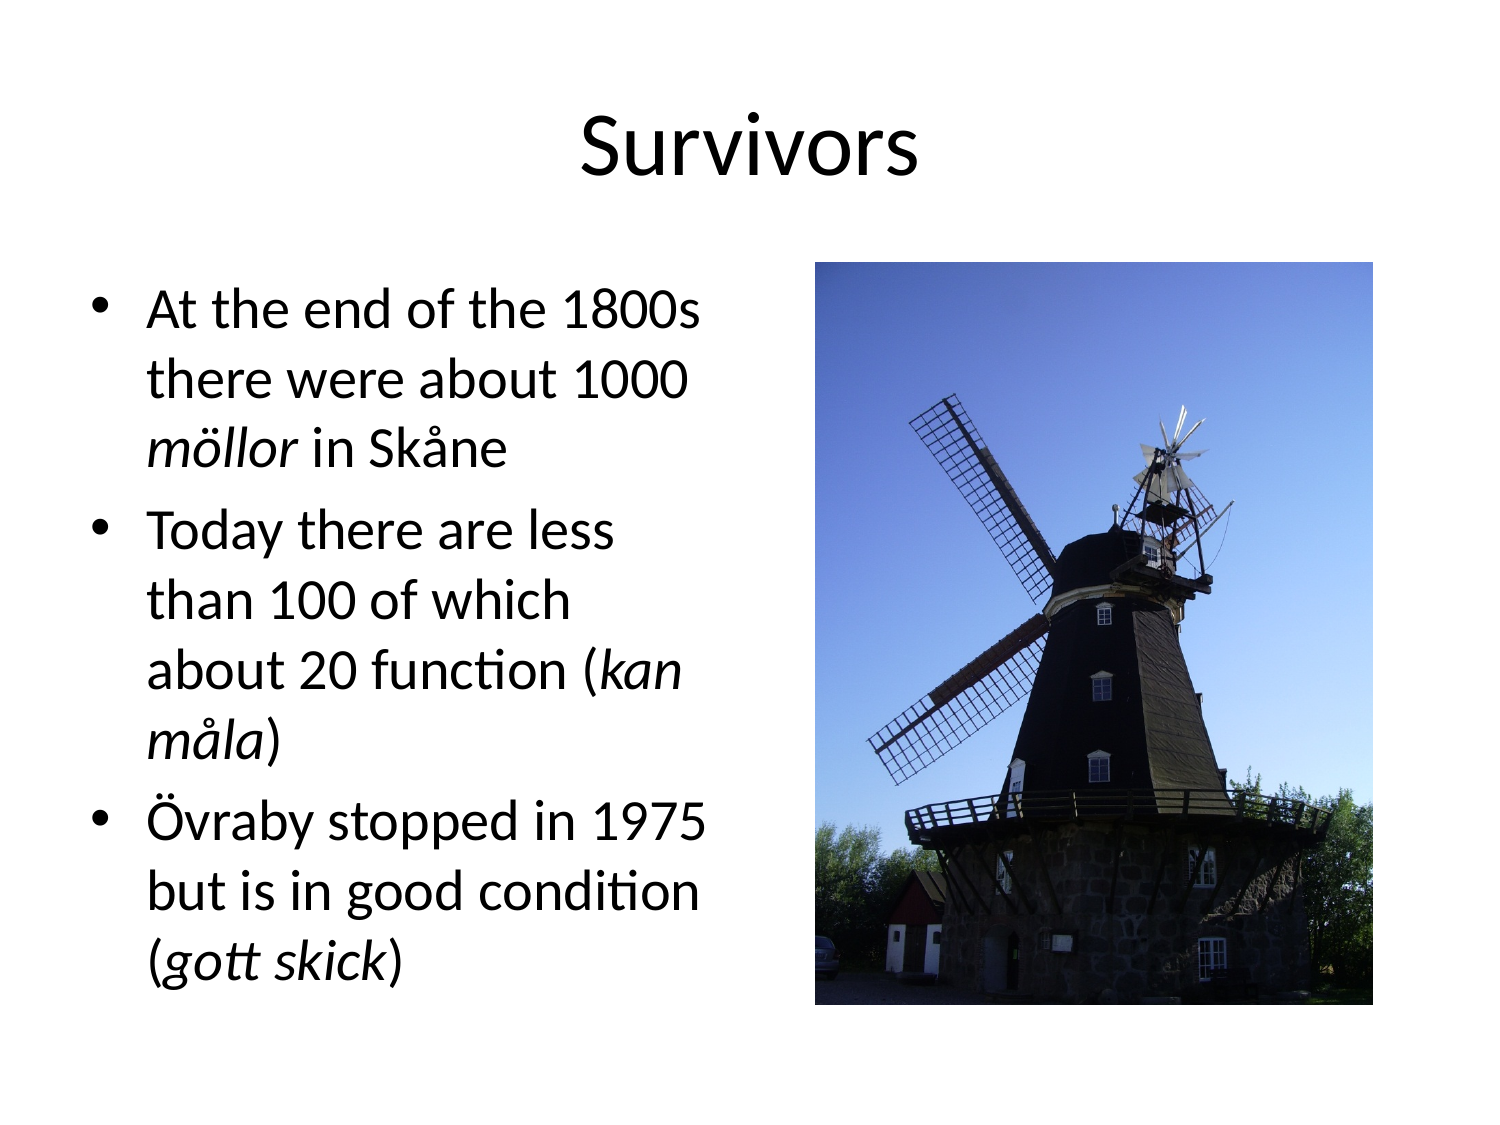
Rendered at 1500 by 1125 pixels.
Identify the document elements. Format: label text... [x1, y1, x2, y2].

list At the end of the 1800s there were about 1000 möllor in Skåne Today there are less than 100 of which about 20 function (kan måla) Övraby stopped in 1975 but is in good condition (gott skick) [75, 262, 738, 1005]
title Survivors [75, 45, 1425, 233]
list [815, 262, 1373, 1006]
